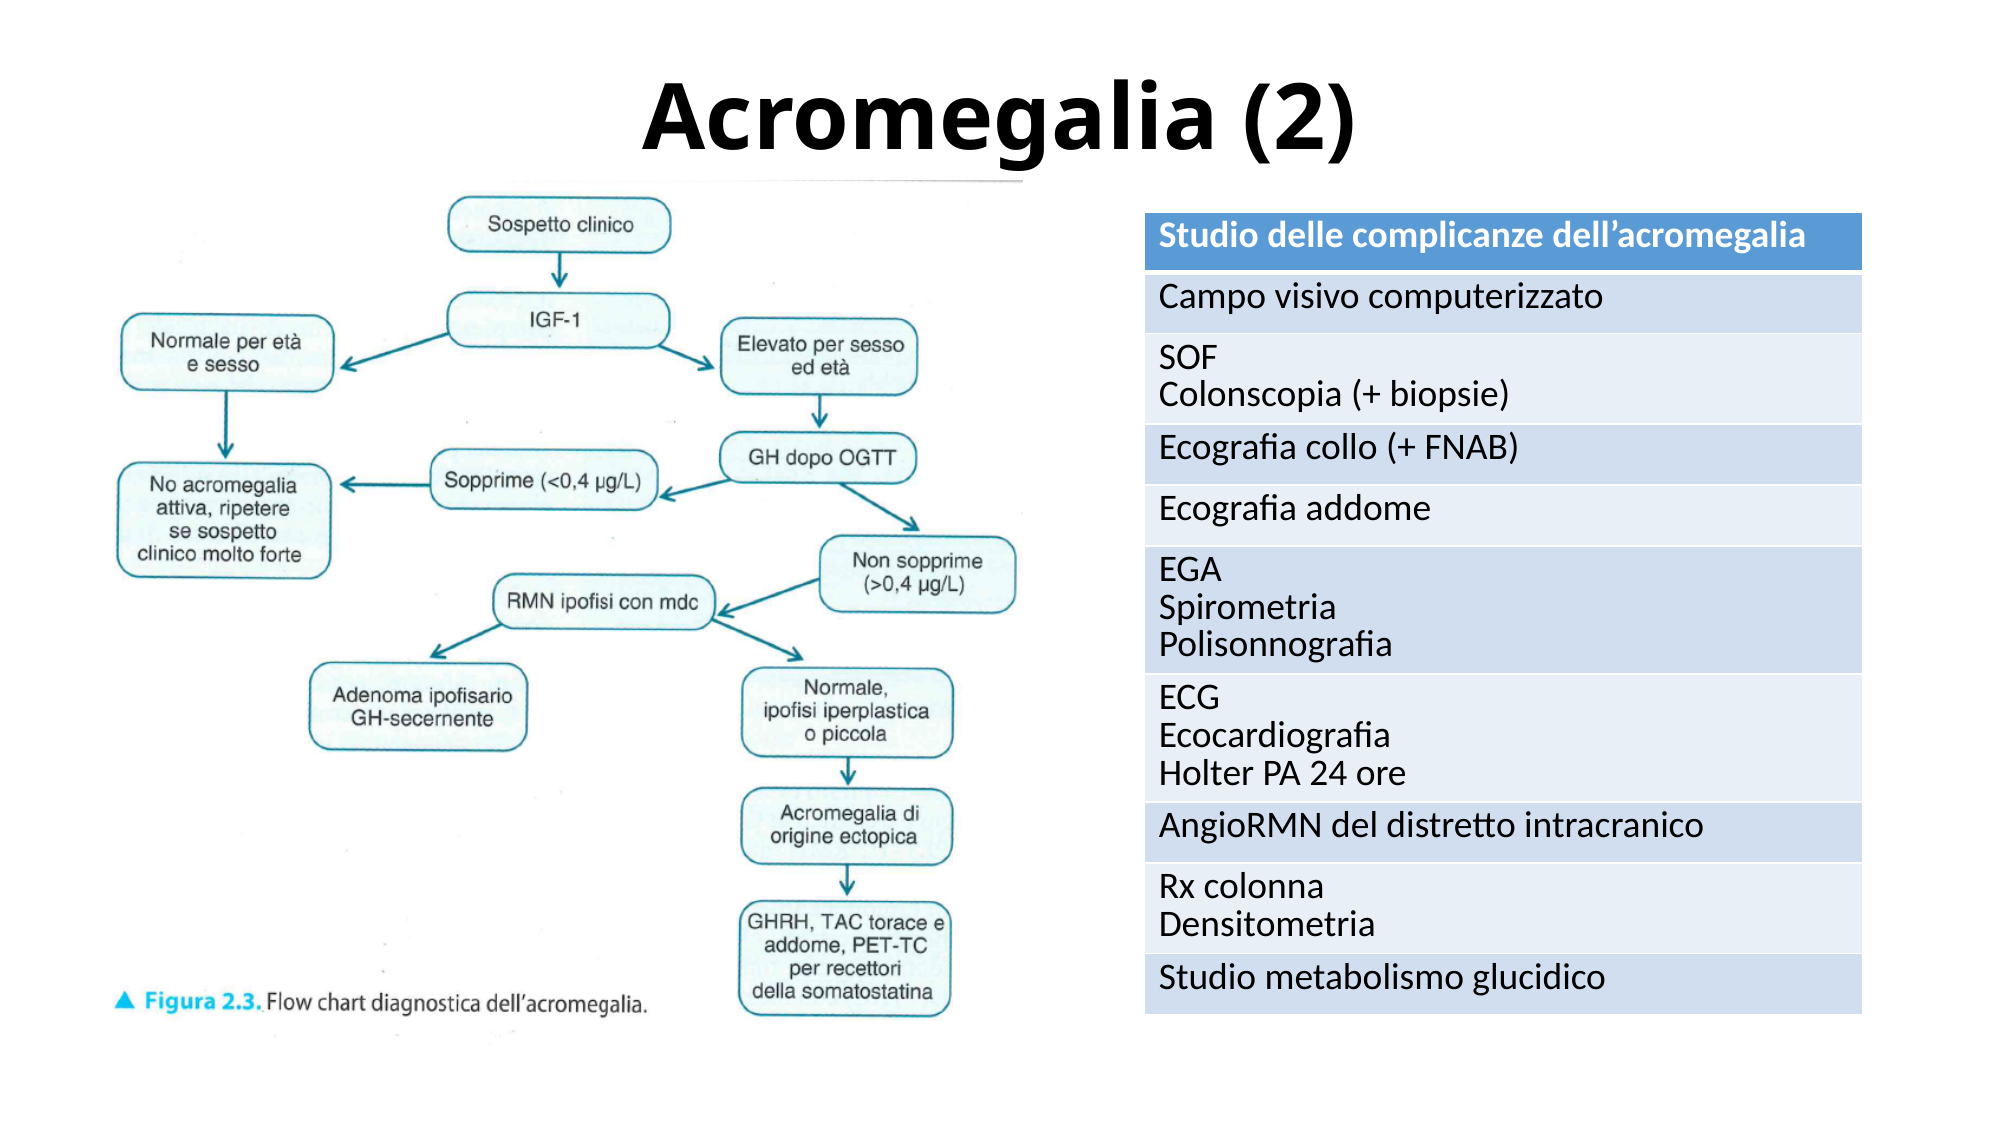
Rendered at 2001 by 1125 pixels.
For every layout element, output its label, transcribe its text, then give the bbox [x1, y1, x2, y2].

table_cell Studio metabolismo glucidico [1145, 954, 1862, 1014]
table_cell SOF Colonscopia (+ biopsie) [1145, 334, 1862, 423]
text_box Acromegalia (2) [137, 59, 1863, 181]
table_cell AngioRMN del distretto intracranico [1145, 803, 1862, 862]
picture [105, 180, 1023, 1045]
table_cell Ecografia addome [1145, 486, 1862, 545]
table_header Studio delle complicanze dell’acromegalia [1145, 213, 1862, 270]
table_cell Rx colonna Densitometria [1145, 864, 1862, 953]
table_cell Ecografia collo (+ FNAB) [1145, 425, 1862, 484]
table_cell EGA Spirometria Polisonnografia [1145, 547, 1862, 673]
table_cell Campo visivo computerizzato [1145, 275, 1862, 333]
table_cell ECG Ecocardiografia Holter PA 24 ore [1145, 675, 1862, 801]
